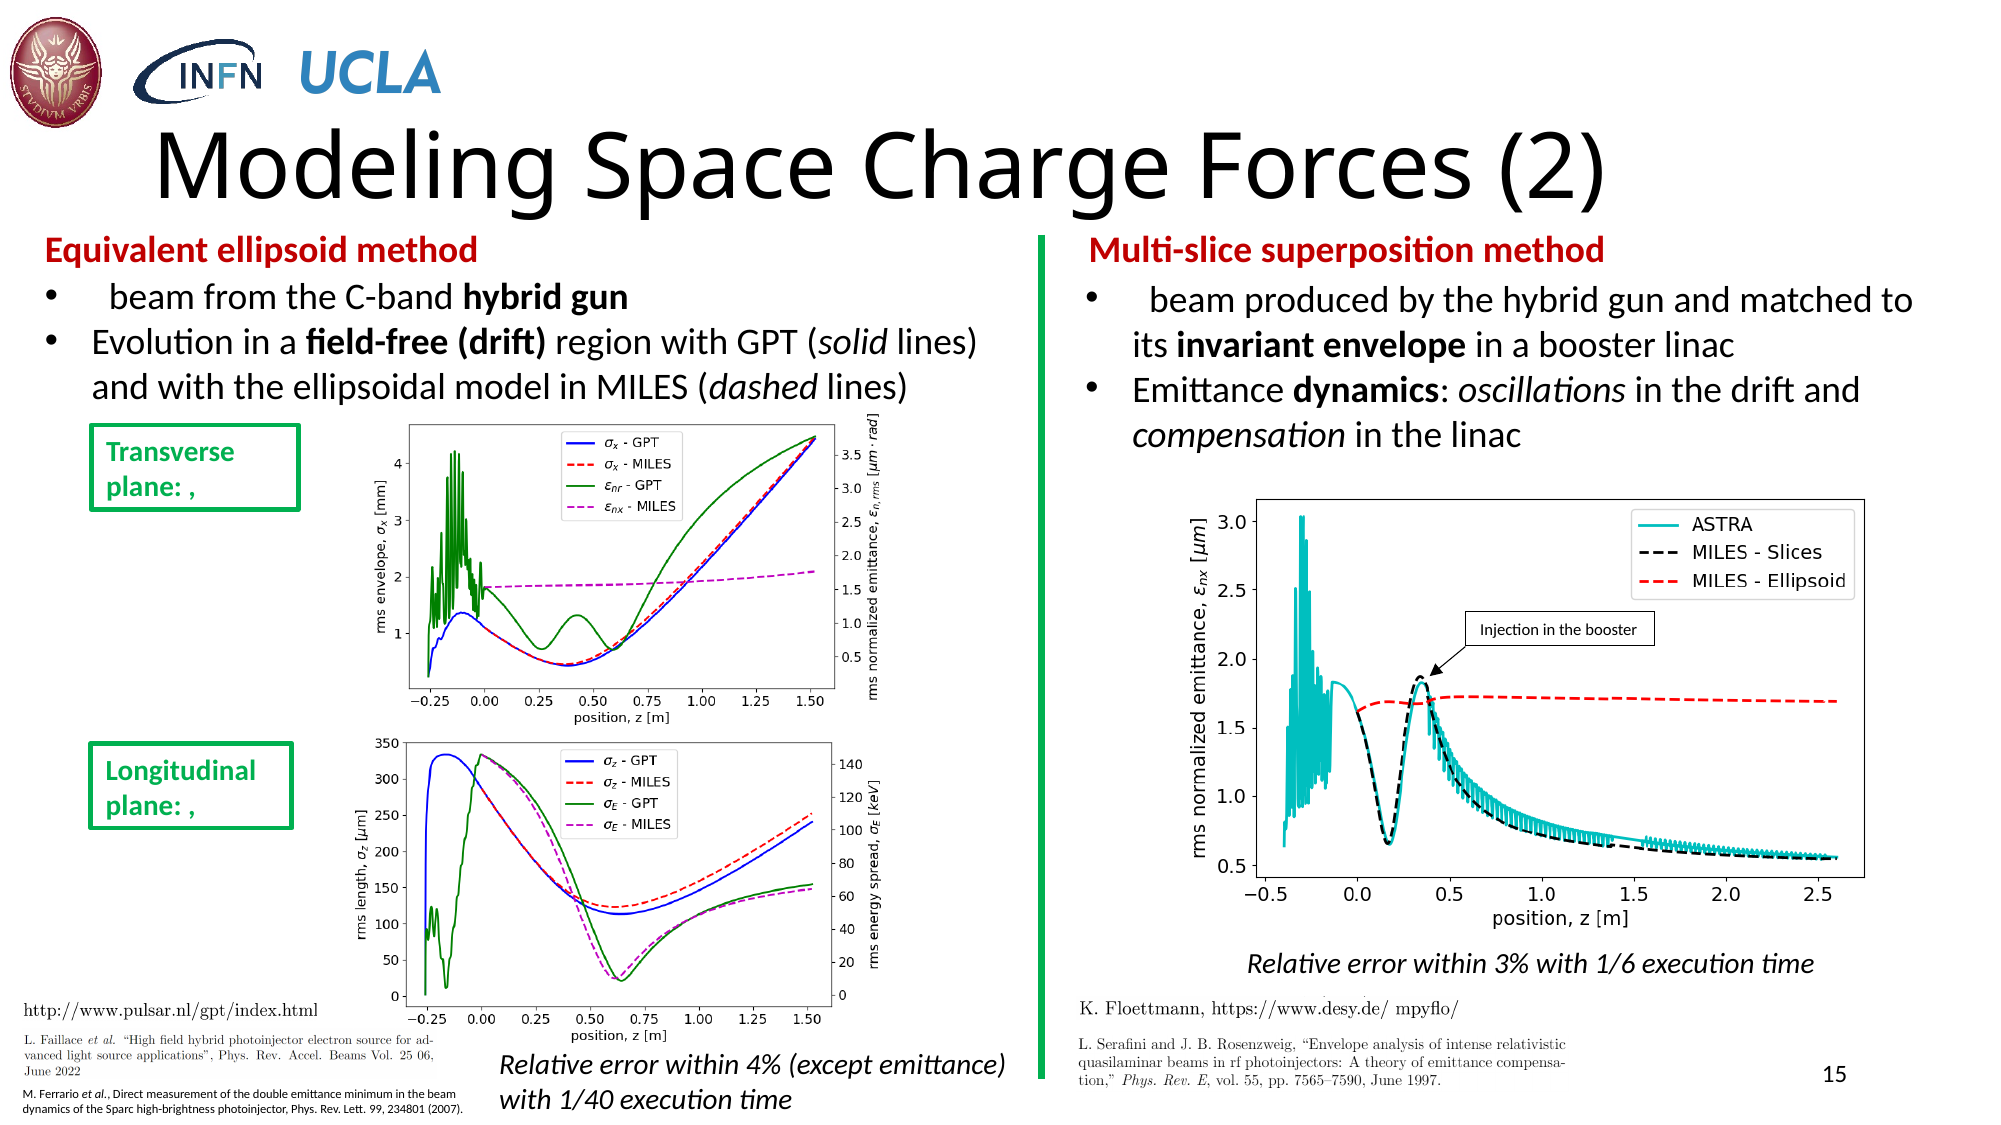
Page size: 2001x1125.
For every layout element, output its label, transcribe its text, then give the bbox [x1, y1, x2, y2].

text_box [1179, 484, 1879, 930]
text_box Equivalent ellipsoid method [29, 217, 998, 278]
picture [1076, 996, 1460, 1020]
picture [301, 49, 441, 94]
picture [22, 383, 889, 1079]
picture [22, 1000, 317, 1021]
picture [1076, 1035, 1569, 1093]
picture [3, 10, 107, 133]
picture [133, 39, 261, 104]
slide_number 15 [1412, 1042, 1863, 1103]
text_box Multi-slice superposition method [1074, 217, 2000, 278]
text_box M. Ferrario et al., Direct measurement of the double emittance minimum in the beam dynamics of the Sparc high-brightness photoinjector, Phys. Rev. Lett. 99, 234801 (2007). [8, 1078, 486, 1124]
title Modeling Space Charge Forces (2) [137, 59, 1863, 278]
